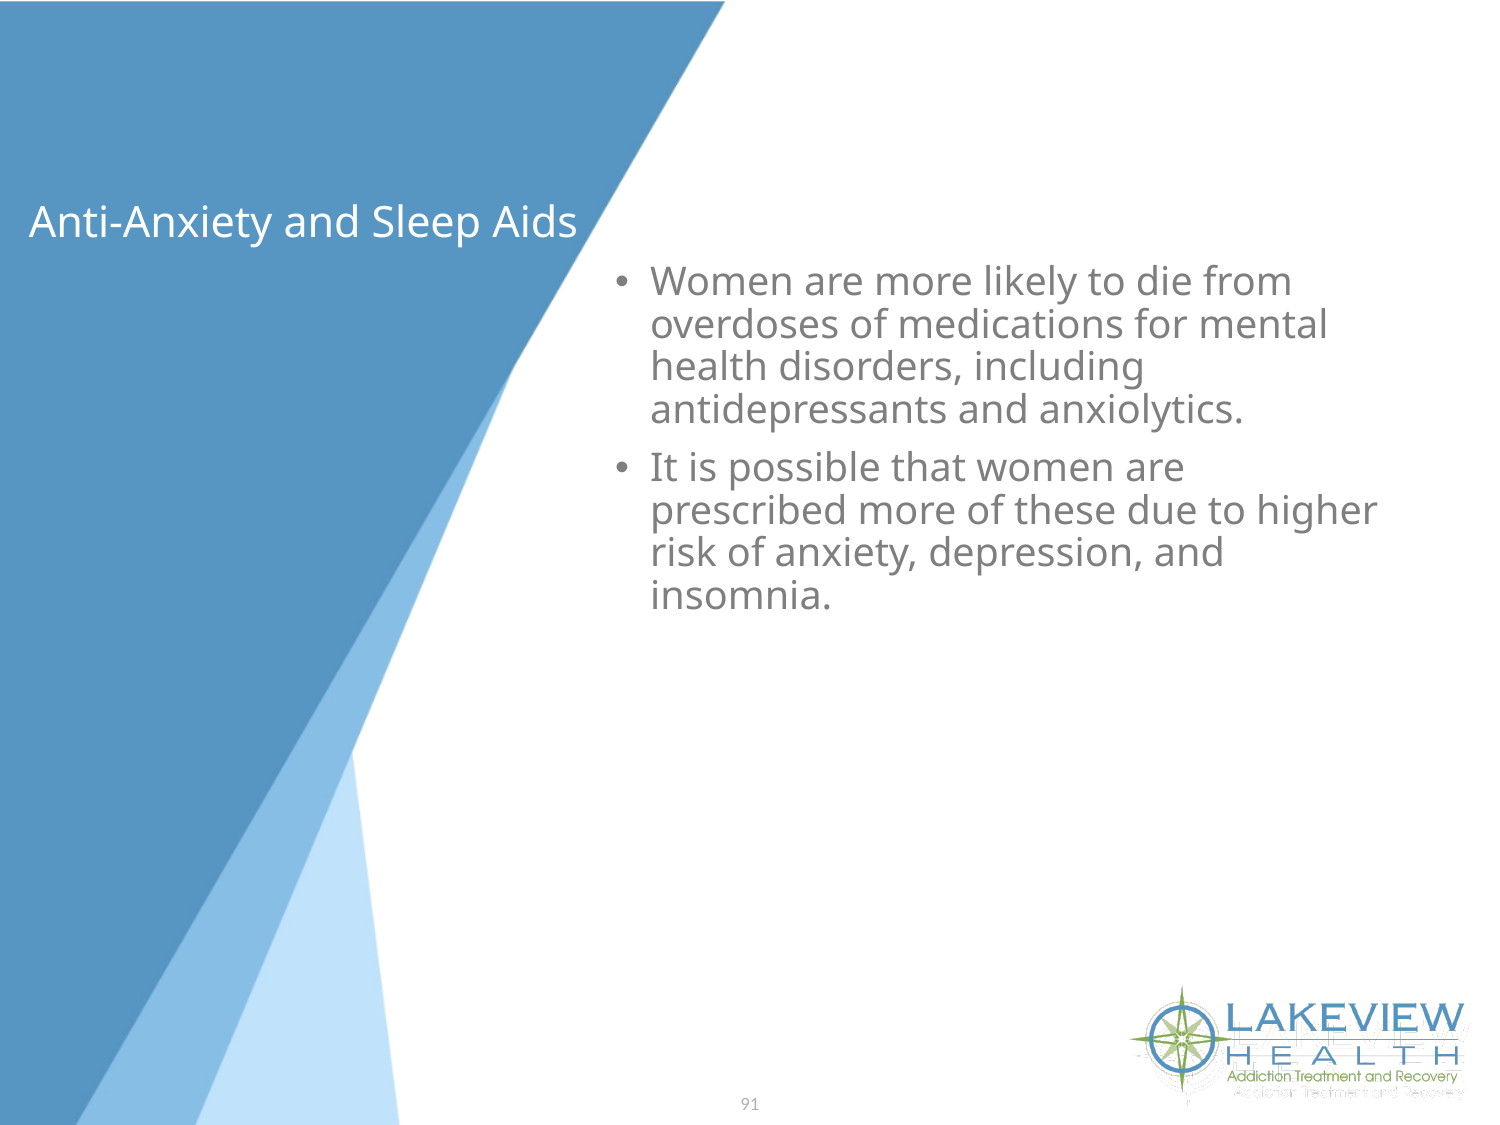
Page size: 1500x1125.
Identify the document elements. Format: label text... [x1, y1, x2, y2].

picture [0, 2, 1497, 1125]
title Anti-Anxiety and Sleep Aids [13, 192, 600, 302]
list Women are more likely to die from overdoses of medications for mental health disorders, including antidepressants and anxiolytics. It is possible that women are prescribed more of these due to higher risk of anxiety, depression, and insomnia. [600, 254, 1407, 862]
slide_number 91 [581, 1073, 919, 1125]
